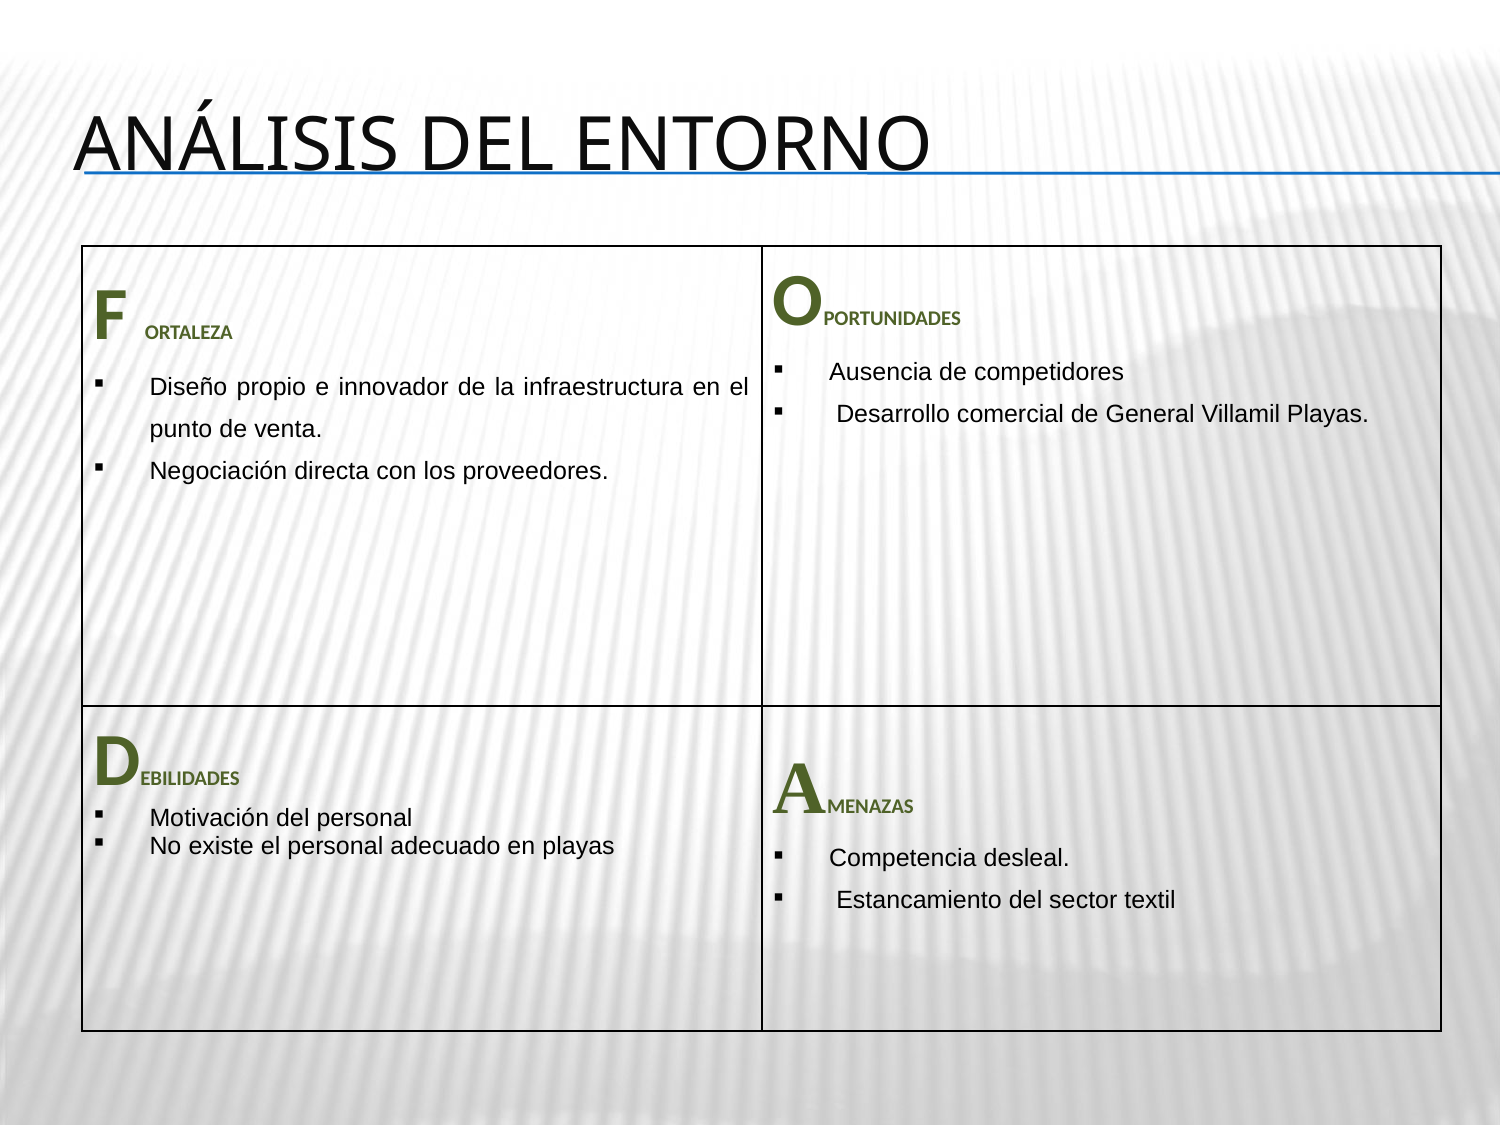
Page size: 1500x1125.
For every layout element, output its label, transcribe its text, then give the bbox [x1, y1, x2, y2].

table_header F ORTALEZA Diseño propio e innovador de la infraestructura en el punto de venta. Negociación directa con los proveedores. [83, 247, 761, 705]
title Análisis del entorno [0, 82, 1219, 200]
table_header OPORTUNIDADES Ausencia de competidores Desarrollo comercial de General Villamil Playas. [763, 247, 1440, 705]
table_cell DEBILIDADES Motivación del personal No existe el personal adecuado en playas [83, 707, 761, 1030]
table_cell AMENAZAS Competencia desleal. Estancamiento del sector textil [763, 707, 1440, 1030]
